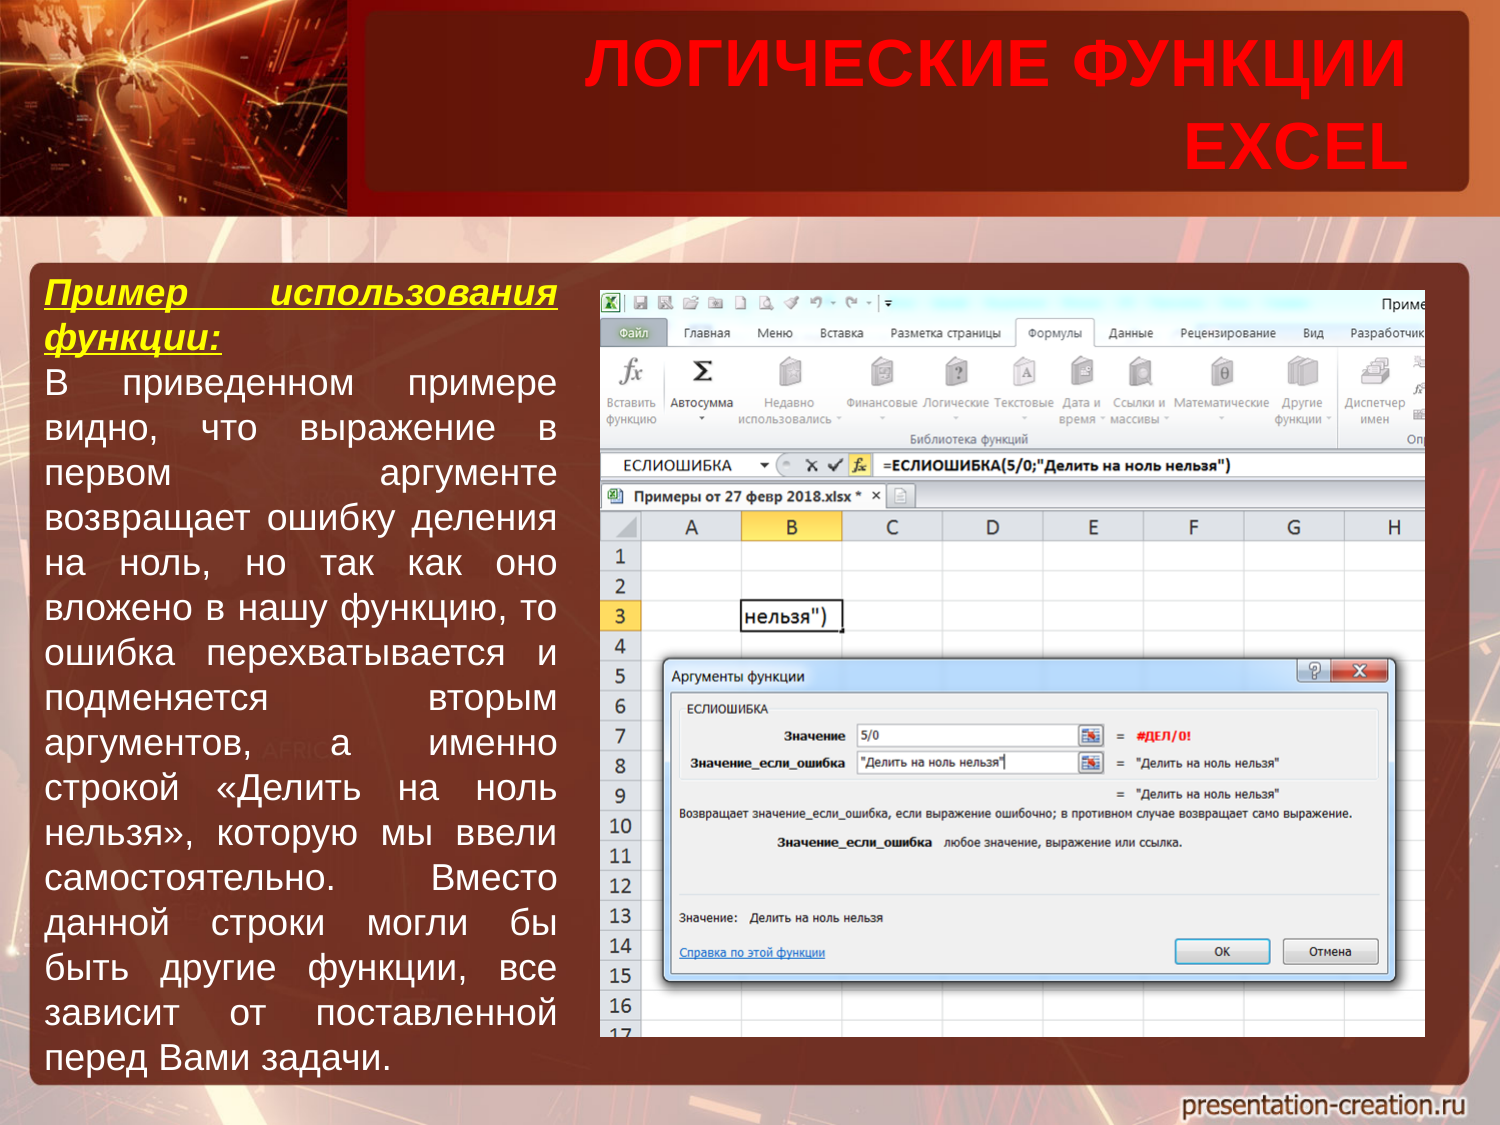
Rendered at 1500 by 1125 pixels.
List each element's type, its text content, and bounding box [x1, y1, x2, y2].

text_box Пример использования функции: В приведенном примере видно, что выражение в первом аргументе возвращает ошибку деления на ноль, но так как оно вложено в нашу функцию, то ошибка перехватывается и подменяется вторым аргументов, а именно строкой «Делить на ноль нельзя», которую мы ввели самостоятельно. Вместо данной строки могли бы быть другие функции, все зависит от поставленной перед Вами задачи. [29, 260, 573, 1086]
text_box ЛОГИЧЕСКИЕ ФУНКЦИИ EXCEL [478, 0, 1425, 191]
picture [0, 0, 1500, 1125]
